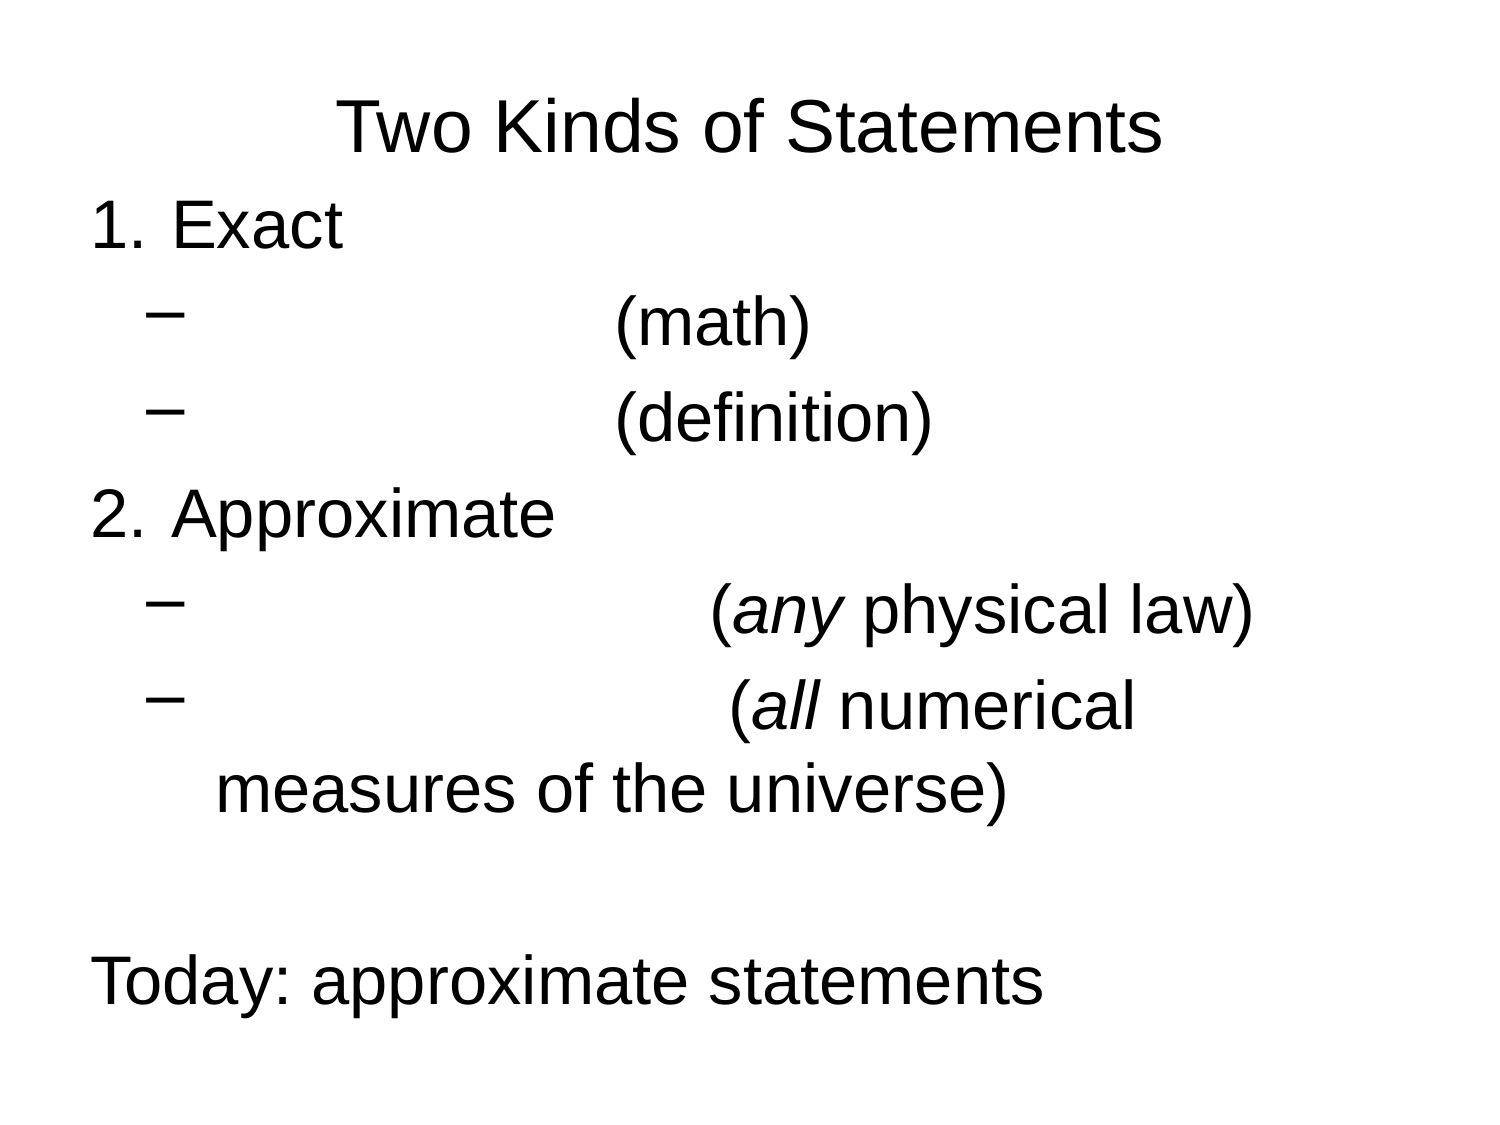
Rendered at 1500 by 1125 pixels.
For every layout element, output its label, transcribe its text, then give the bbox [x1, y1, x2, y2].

list Exact (math) (definition) Approximate (any physical law) (all numerical measures of the universe) Today: approximate statements [74, 172, 1424, 1036]
title Two Kinds of Statements [74, 44, 1426, 201]
